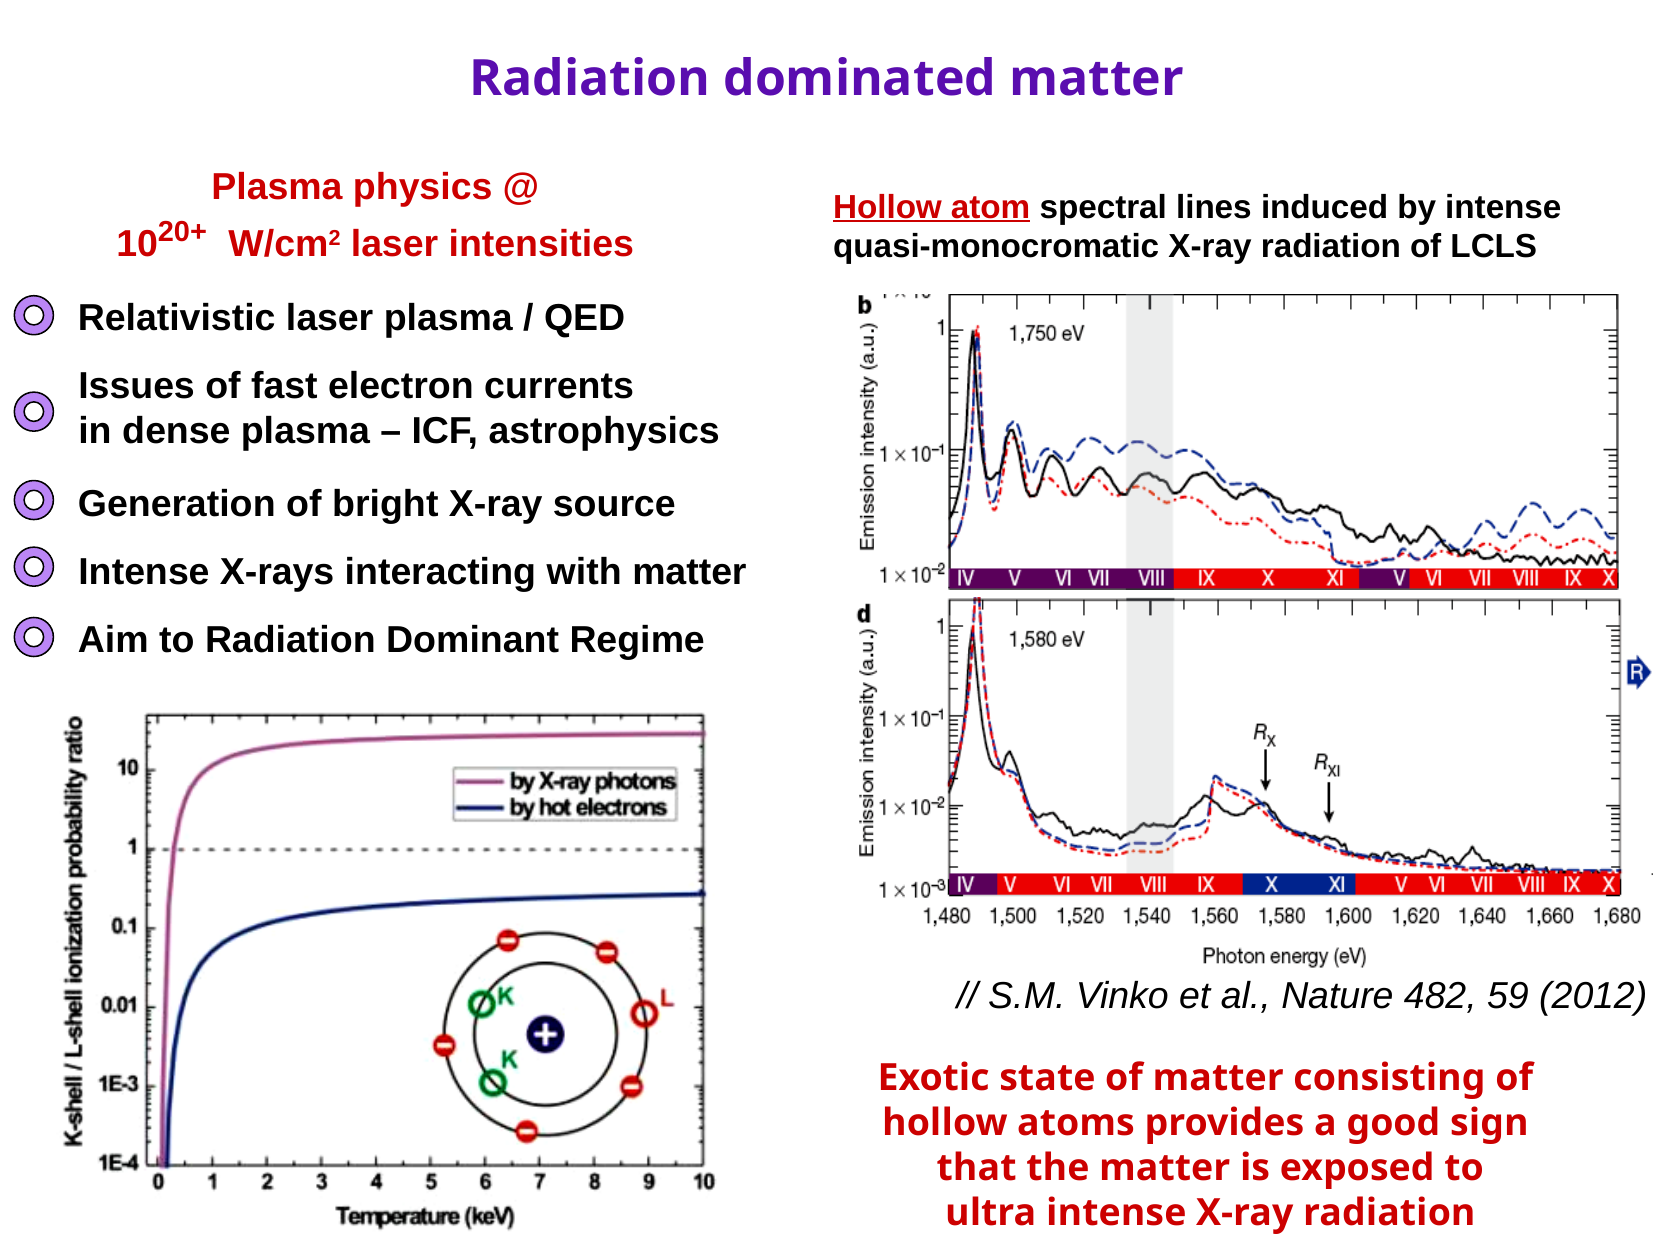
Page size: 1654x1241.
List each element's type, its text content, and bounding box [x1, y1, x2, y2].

text_box Exotic state of matter consisting of hollow atoms provides a good sign that the matter is exposed to ultra intense X-ray radiation [860, 1044, 1561, 1241]
text_box Intense X-rays interacting with matter [61, 538, 764, 600]
text_box Radiation dominated matter [0, 0, 1654, 152]
text_box [14, 480, 54, 520]
text_box Aim to Radiation Dominant Regime [61, 606, 723, 669]
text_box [812, 177, 1654, 1025]
text_box [14, 295, 54, 335]
text_box Issues of fast electron currents in dense plasma – ICF, astrophysics [61, 352, 737, 460]
text_box Plasma physics @ 1020+ W/cm2 laser intensities [99, 153, 651, 276]
text_box [14, 617, 54, 657]
text_box [14, 547, 54, 587]
text_box Relativistic laser plasma / QED [61, 284, 643, 347]
text_box [14, 392, 54, 432]
picture [55, 703, 720, 1233]
text_box Generation of bright X-ray source [61, 470, 693, 532]
